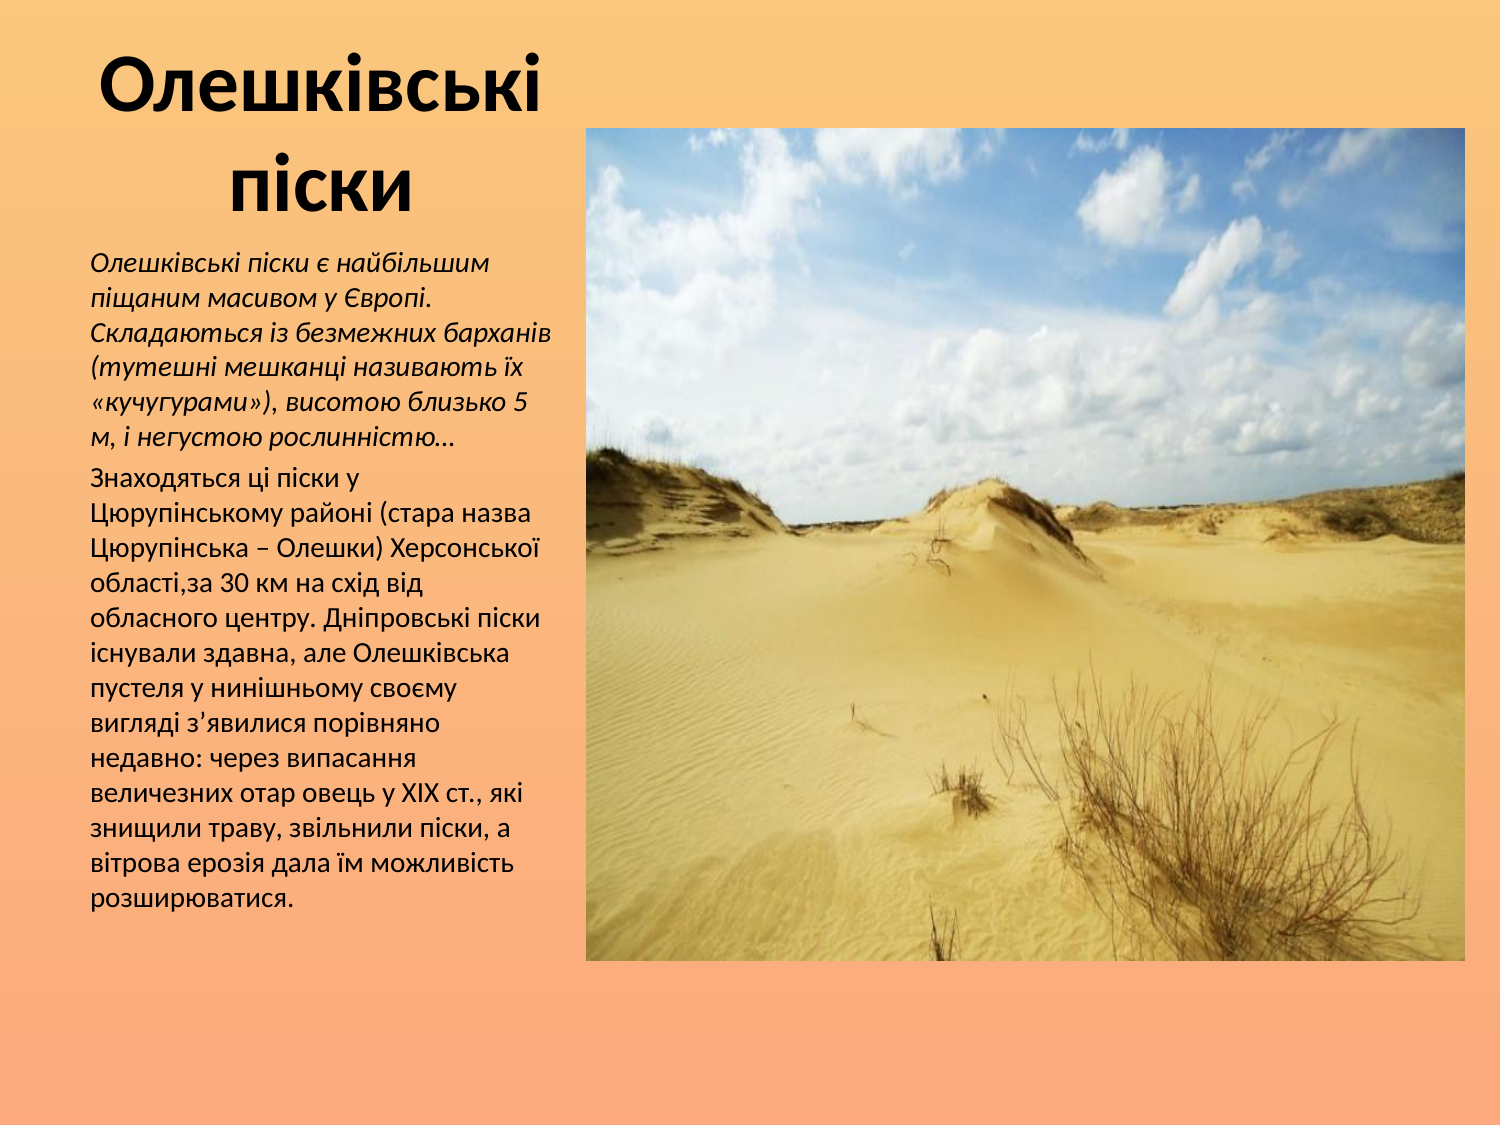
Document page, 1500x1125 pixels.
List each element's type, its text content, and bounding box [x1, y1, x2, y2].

list Олешківські піски є найбільшим піщаним масивом у Європі. Складаються із безмежних барханів (тутешні мешканці називають їх «кучугурами»), висотою близько 5 м, і негустою рослинністю… Знаходяться ці піски у Цюрупінському районі (стара назва Цюрупінська – Олешки) Херсонської області,за 30 км на схід від обласного центру. Дніпровські піски існували здавна, але Олешківська пустеля у нинішньому своєму вигляді з’явилися порівняно недавно: через випасання величезних отар овець у ХІХ ст., які знищили траву, звільнили піски, а вітрова ерозія дала їм можливість розширюватися. [75, 235, 569, 1005]
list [586, 128, 1466, 962]
title Олешківські піски [75, 44, 569, 235]
